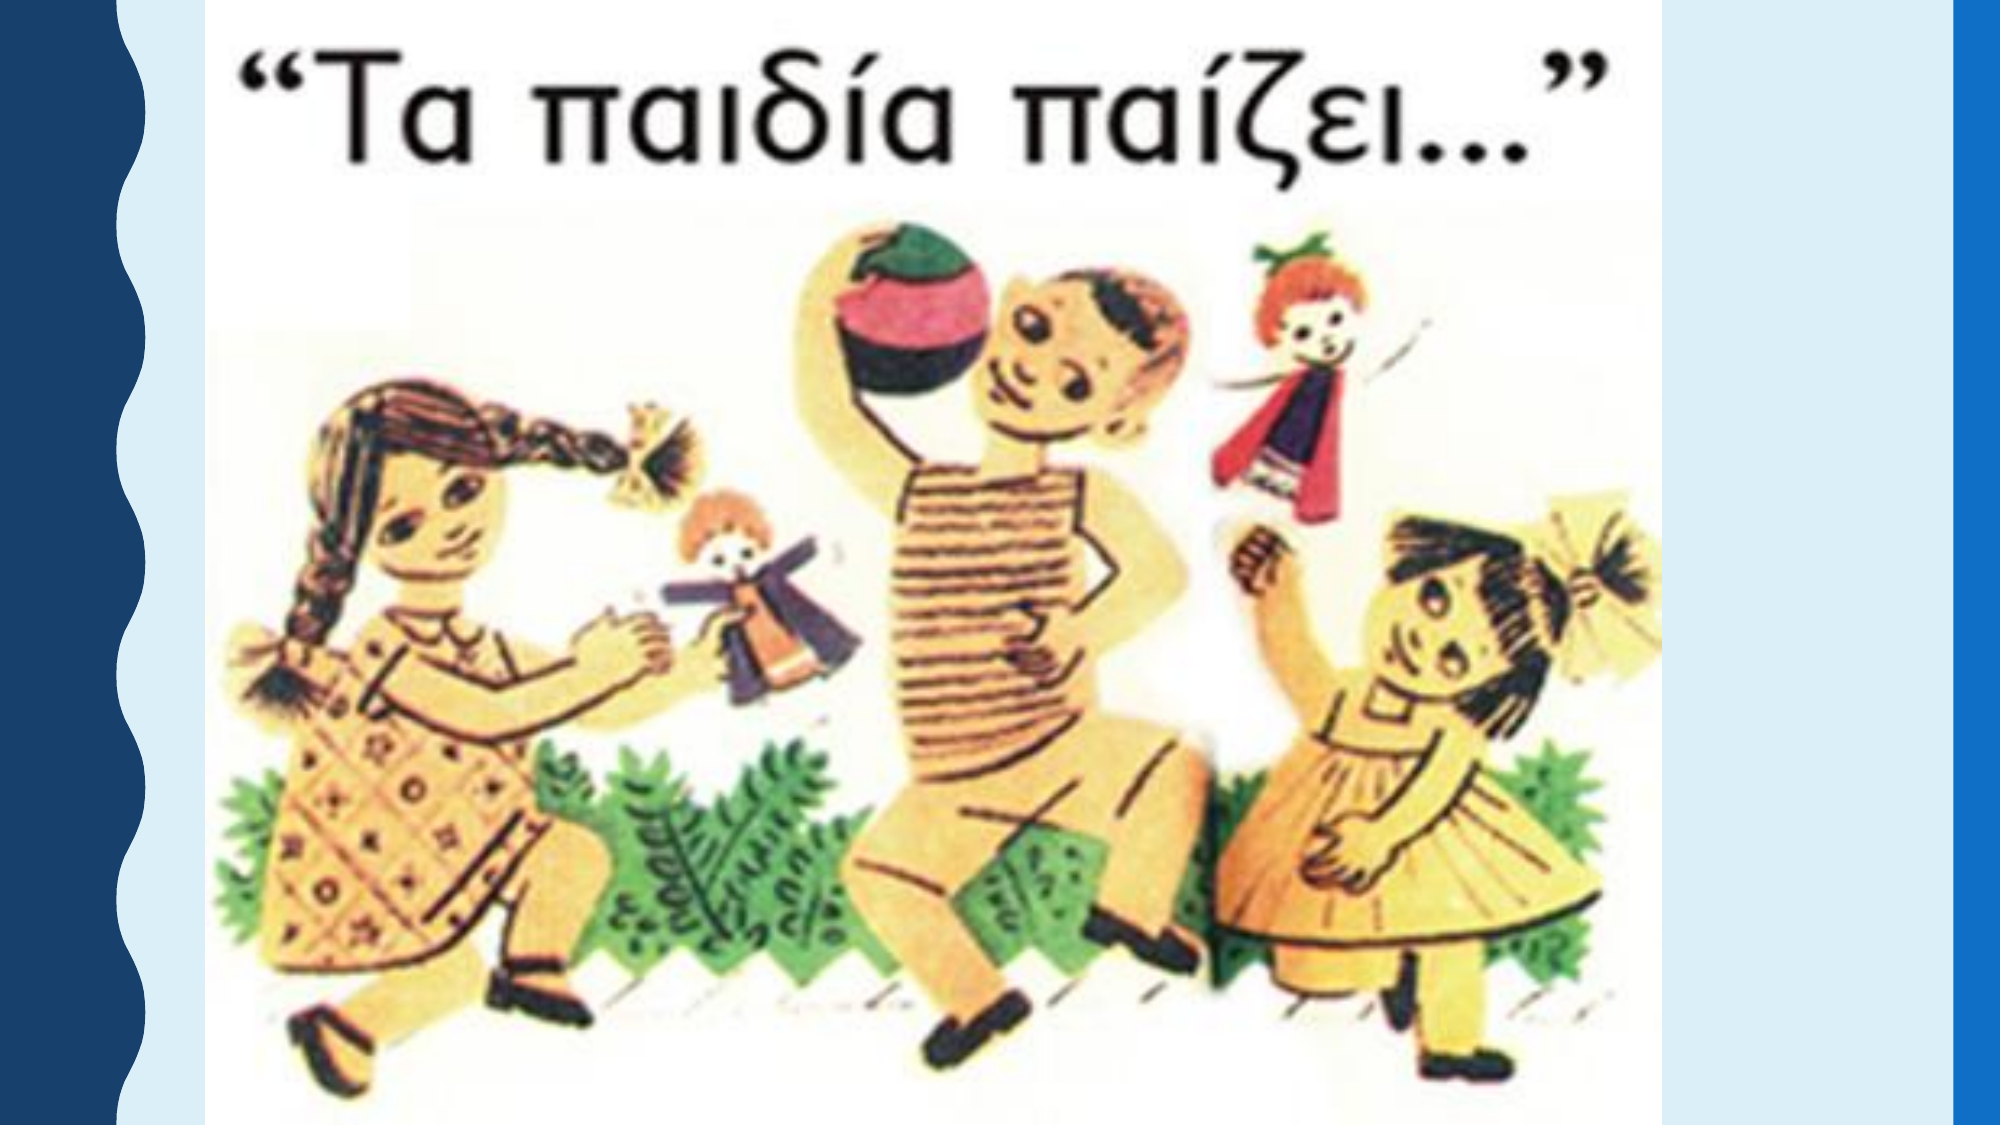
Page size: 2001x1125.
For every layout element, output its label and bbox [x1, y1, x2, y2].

list [205, 0, 1662, 1125]
